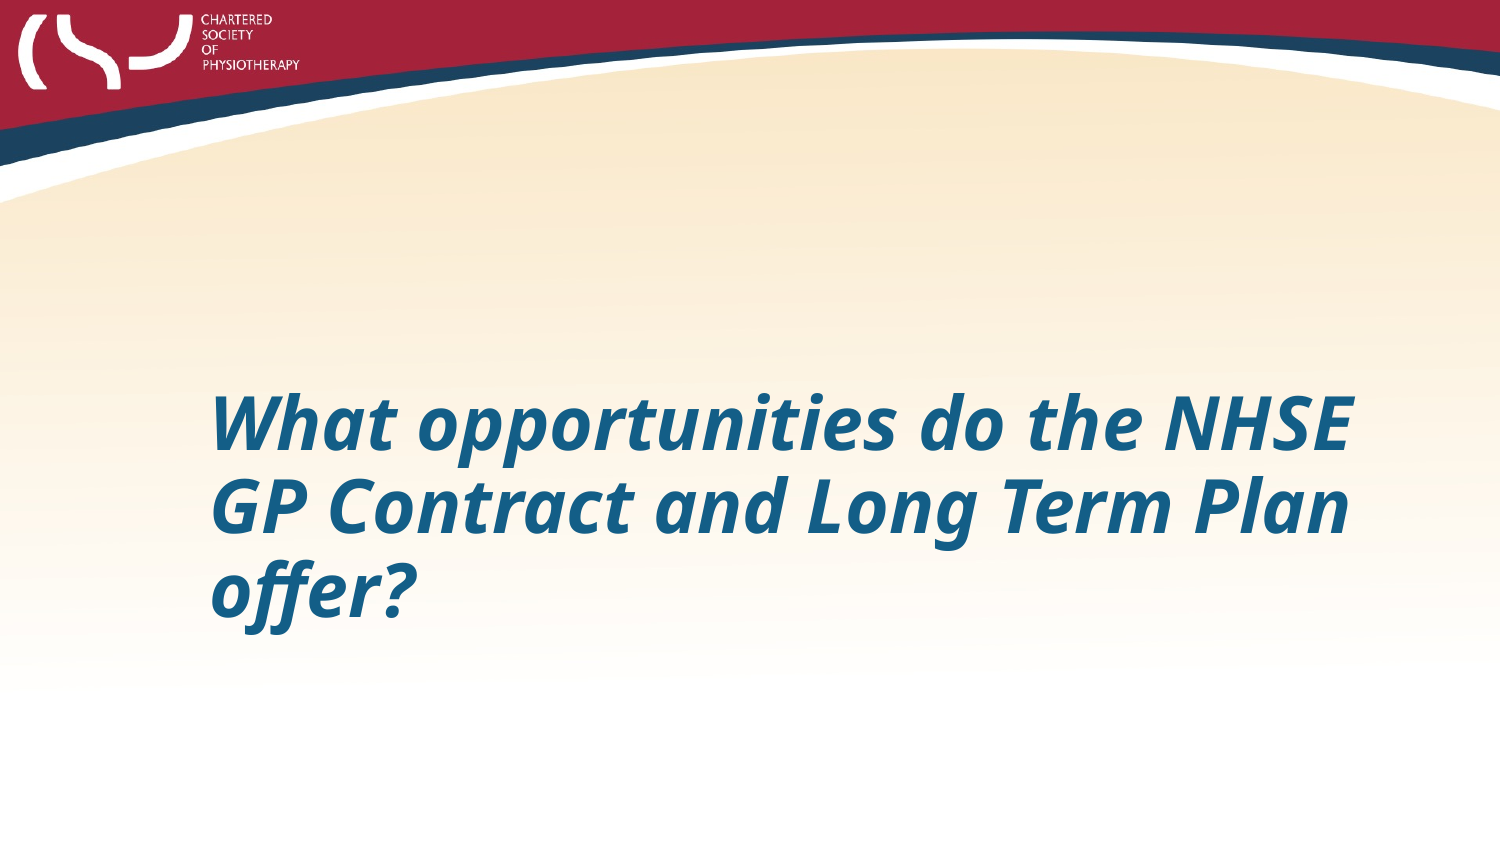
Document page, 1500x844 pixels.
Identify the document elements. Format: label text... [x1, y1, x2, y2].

picture [0, 0, 1500, 844]
text_box What opportunities do the NHSE GP Contract and Long Term Plan offer? [194, 374, 1441, 640]
